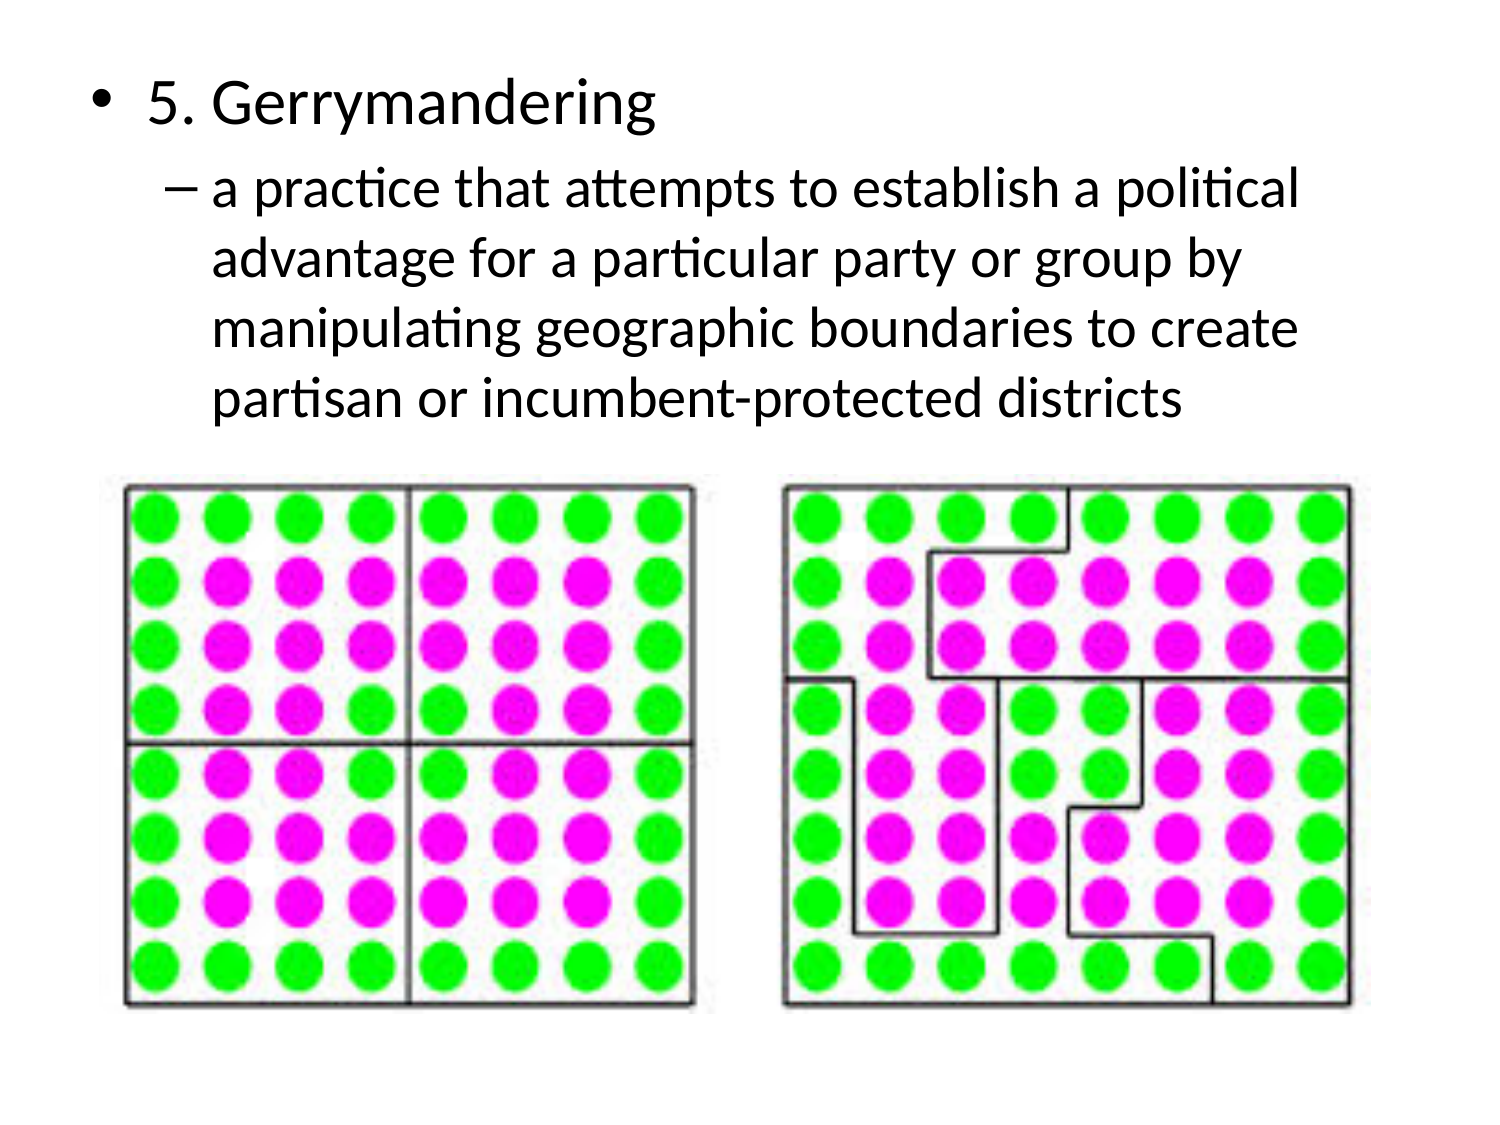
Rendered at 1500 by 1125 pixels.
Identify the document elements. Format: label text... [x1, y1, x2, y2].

list 5. Gerrymandering a practice that attempts to establish a political advantage for a particular party or group by manipulating geographic boundaries to create partisan or incumbent-protected districts [75, 50, 1425, 1005]
picture [99, 474, 1371, 1015]
